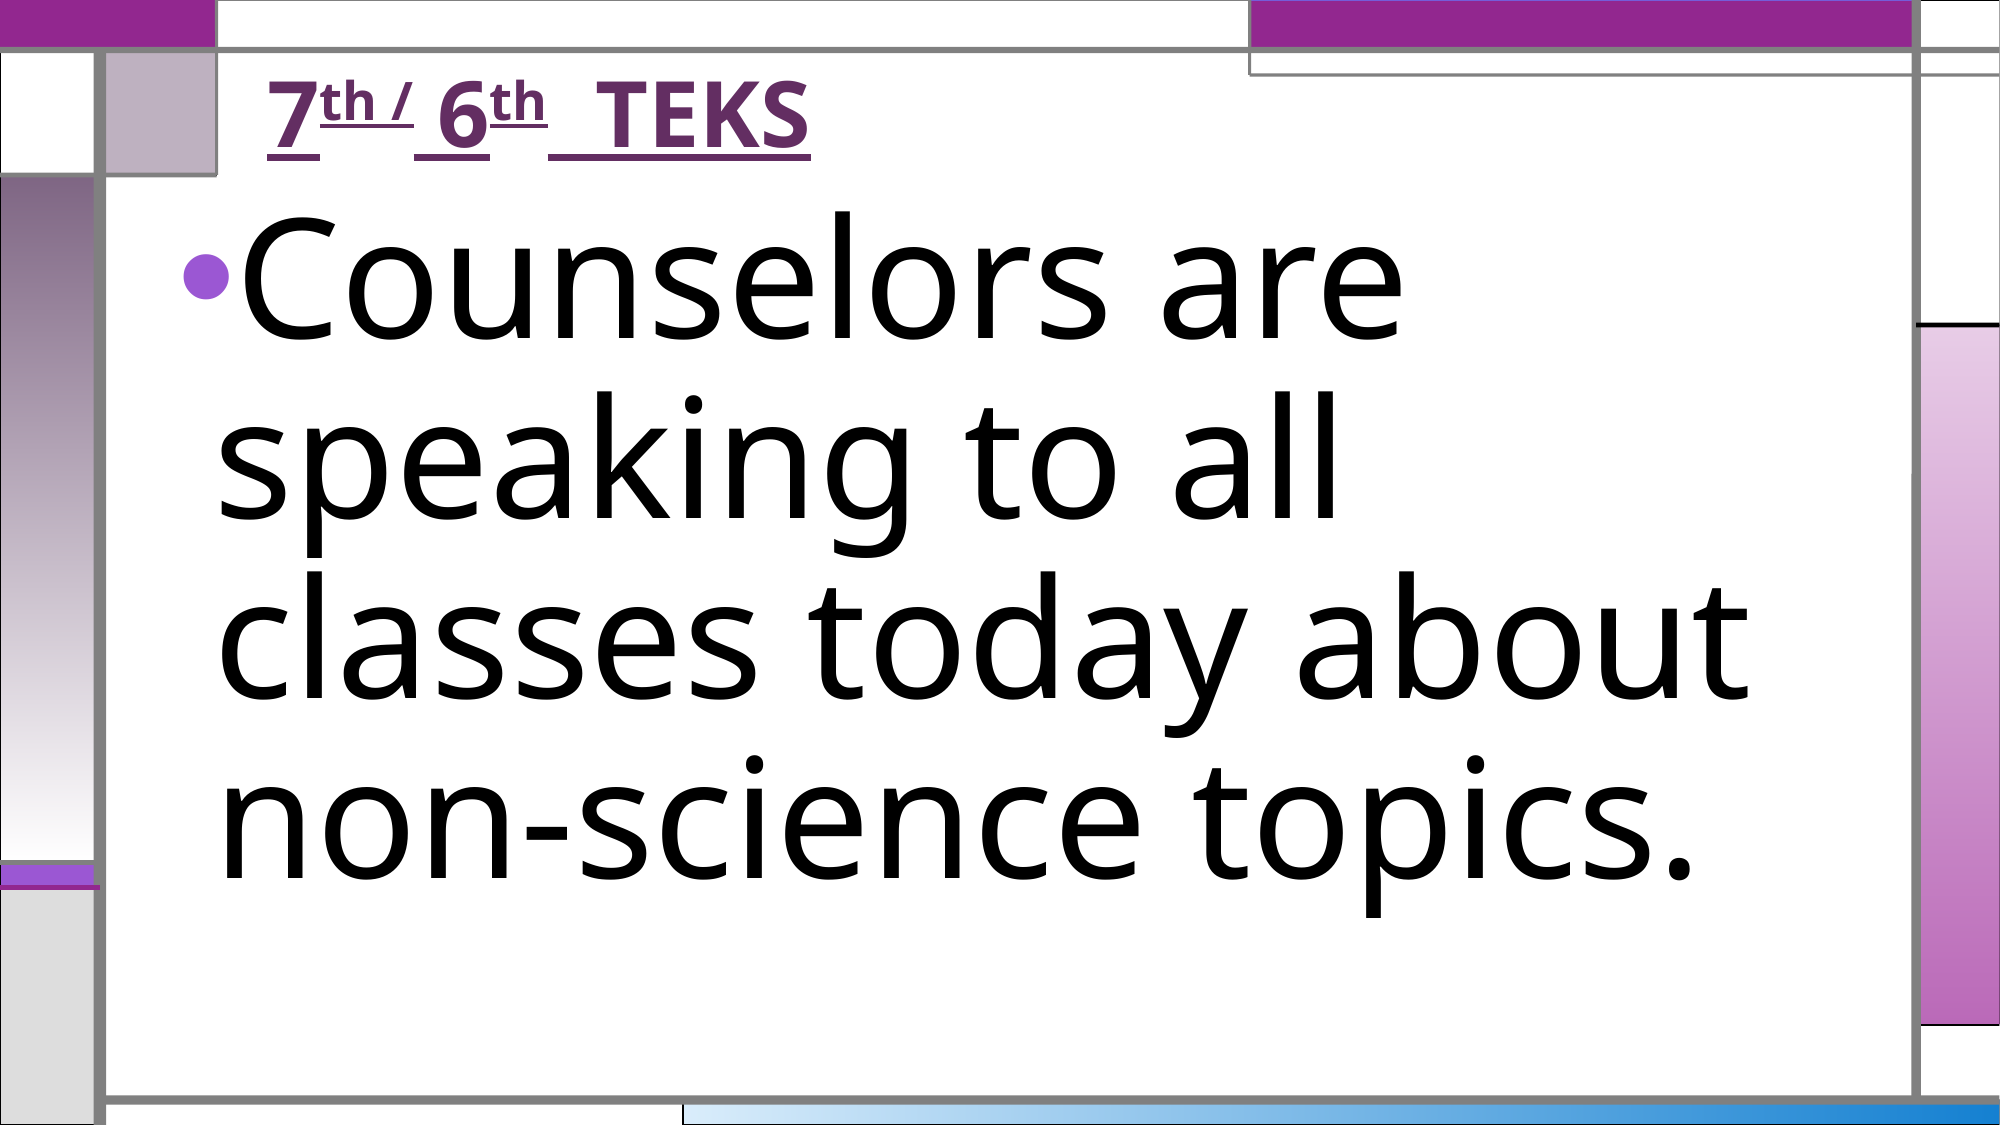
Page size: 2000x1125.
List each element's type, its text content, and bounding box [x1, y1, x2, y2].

title 7th / 6th TEKS [252, 0, 1828, 175]
list Counselors are speaking to all classes today about non-science topics. [162, 187, 1913, 1088]
